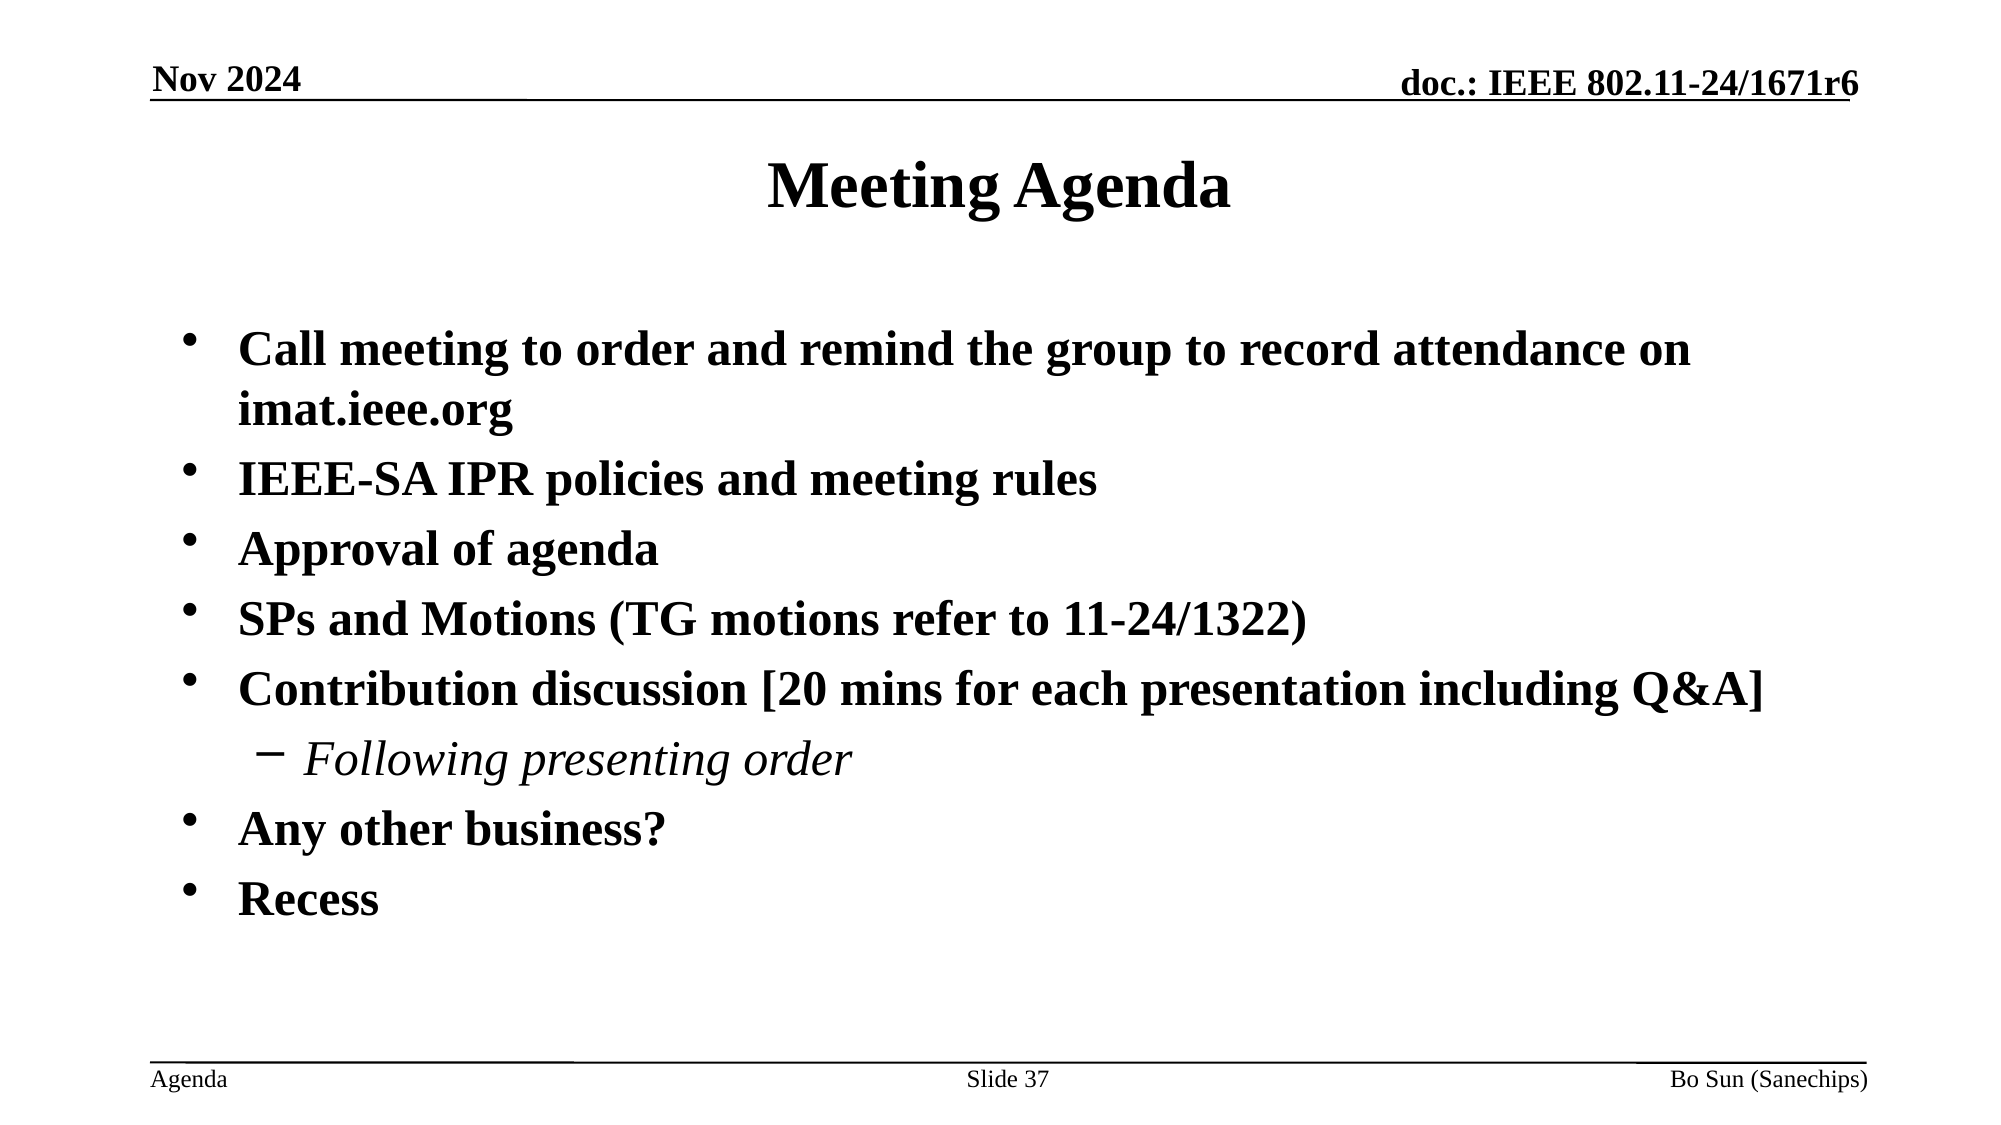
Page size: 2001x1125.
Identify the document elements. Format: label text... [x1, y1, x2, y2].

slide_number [152, 54, 563, 100]
footer Bo Sun (Sanechips) [1171, 1061, 1869, 1093]
text_box Call meeting to order and remind the group to record attendance on imat.ieee.org IEEE-SA IPR policies and meeting rules Approval of agenda SPs and Motions (TG motions refer to 11-24/1322) Contribution discussion [20 mins for each presentation including Q&A] Following presenting order Any other business? Recess [166, 308, 1869, 1019]
slide_number Slide 37 [949, 1061, 1067, 1123]
text_box Meeting Agenda [362, 99, 1638, 262]
